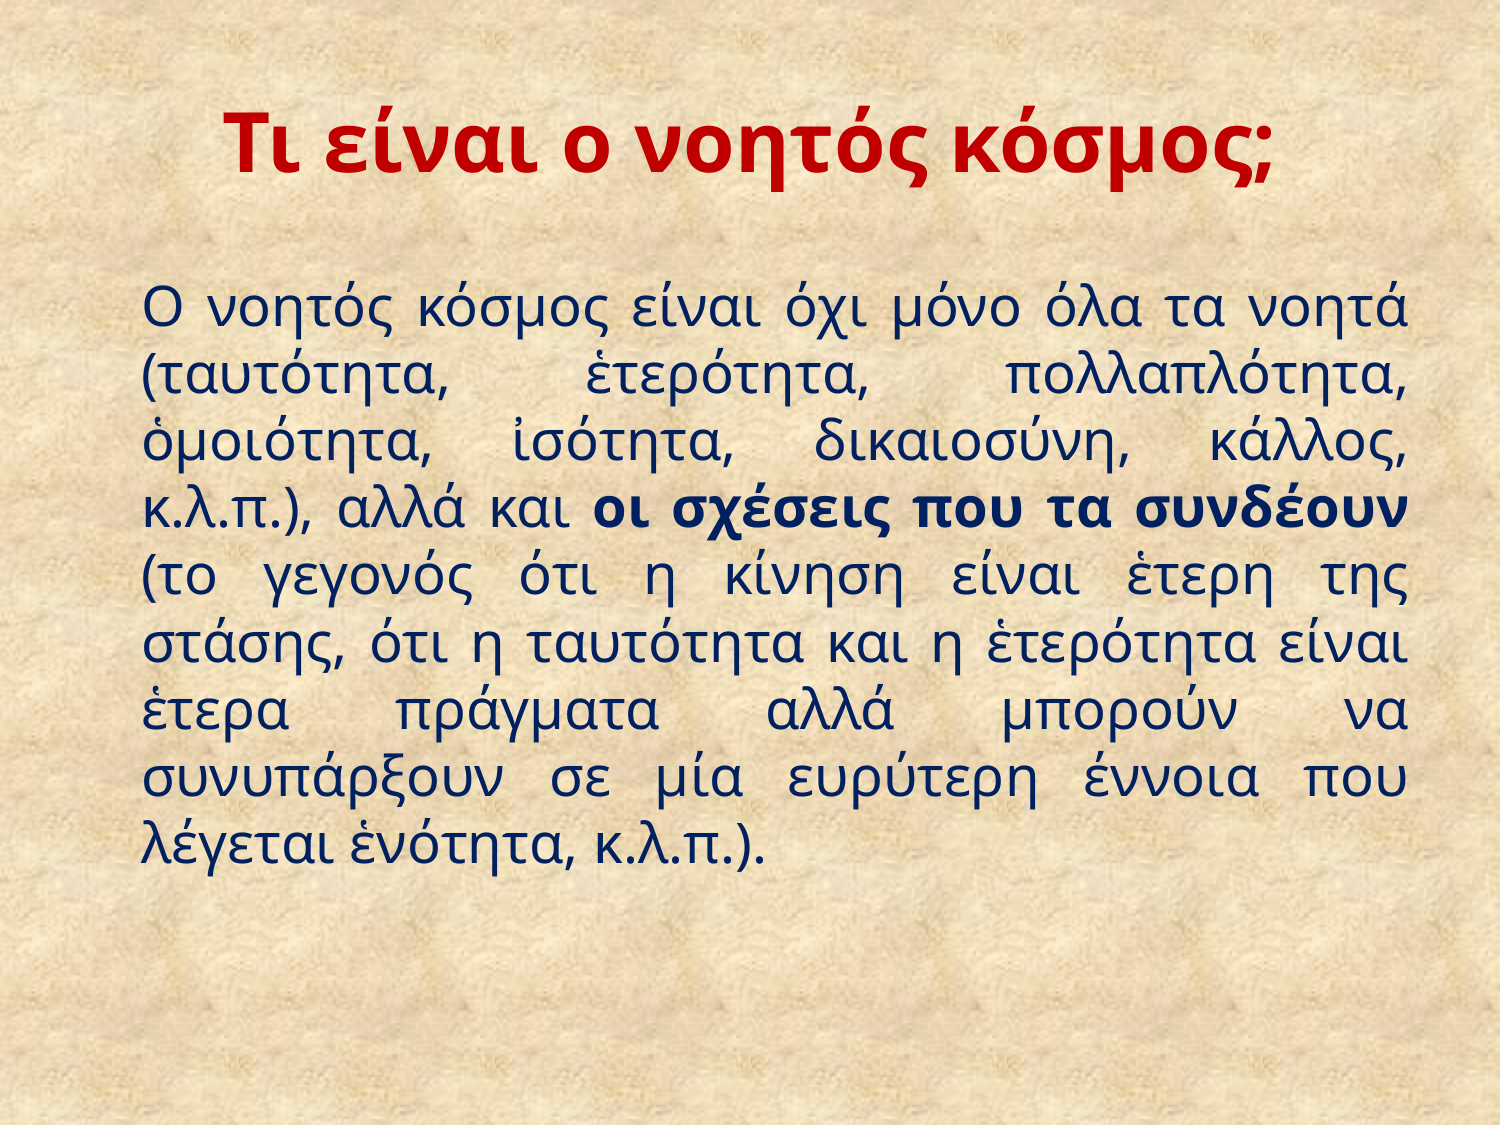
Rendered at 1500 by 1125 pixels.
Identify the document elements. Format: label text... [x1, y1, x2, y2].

list Ο νοητός κόσμος είναι όχι μόνο όλα τα νοητά (ταυτότητα, ἑτερότητα, πολλαπλότητα, ὁμοιότητα, ἰσότητα, δικαιοσύνη, κάλλος, κ.λ.π.), αλλά και οι σχέσεις που τα συνδέουν (το γεγονός ότι η κίνηση είναι ἑτερη της στάσης, ότι η ταυτότητα και η ἑτερότητα είναι ἑτερα πράγματα αλλά μπορούν να συνυπάρξουν σε μία ευρύτερη έννοια που λέγεται ἑνότητα, κ.λ.π.). [75, 262, 1425, 888]
picture [0, 0, 1500, 1125]
title Τι είναι ο νοητός κόσμος; [75, 45, 1425, 233]
